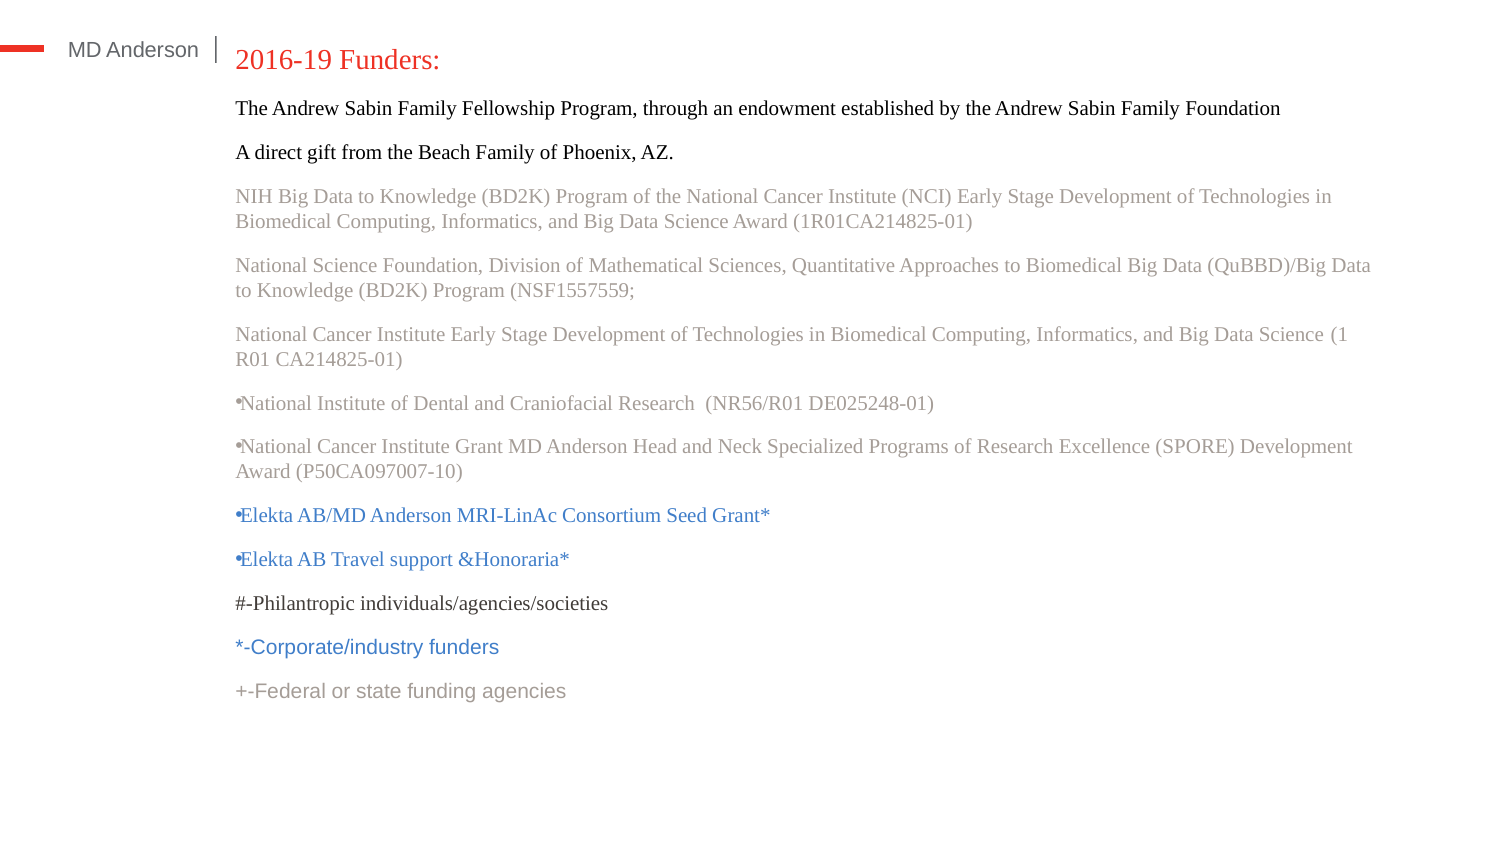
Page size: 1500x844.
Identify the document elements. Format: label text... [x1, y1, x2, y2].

list 2016-19 Funders: The Andrew Sabin Family Fellowship Program, through an endowment established by the Andrew Sabin Family Foundation A direct gift from the Beach Family of Phoenix, AZ. NIH Big Data to Knowledge (BD2K) Program of the National Cancer Institute (NCI) Early Stage Development of Technologies in Biomedical Computing, Informatics, and Big Data Science Award (1R01CA214825-01) National Science Foundation, Division of Mathematical Sciences, Quantitative Approaches to Biomedical Big Data (QuBBD)/Big Data to Knowledge (BD2K) Program (NSF1557559; National Cancer Institute Early Stage Development of Technologies in Biomedical Computing, Informatics, and Big Data Science (1 R01 CA214825-01) National Institute of Dental and Craniofacial Research (NR56/R01 DE025248-01) National Cancer Institute Grant MD Anderson Head and Neck Specialized Programs of Research Excellence (SPORE) Development Award (P50CA097007-10) Elekta AB/MD Anderson MRI-LinAc Consortium Seed Grant* Elekta AB Travel support &Honoraria* #-Philantropic individuals/agencies/societies *-Corporate/industry funders +-Federal or state funding agencies [235, 41, 1373, 704]
